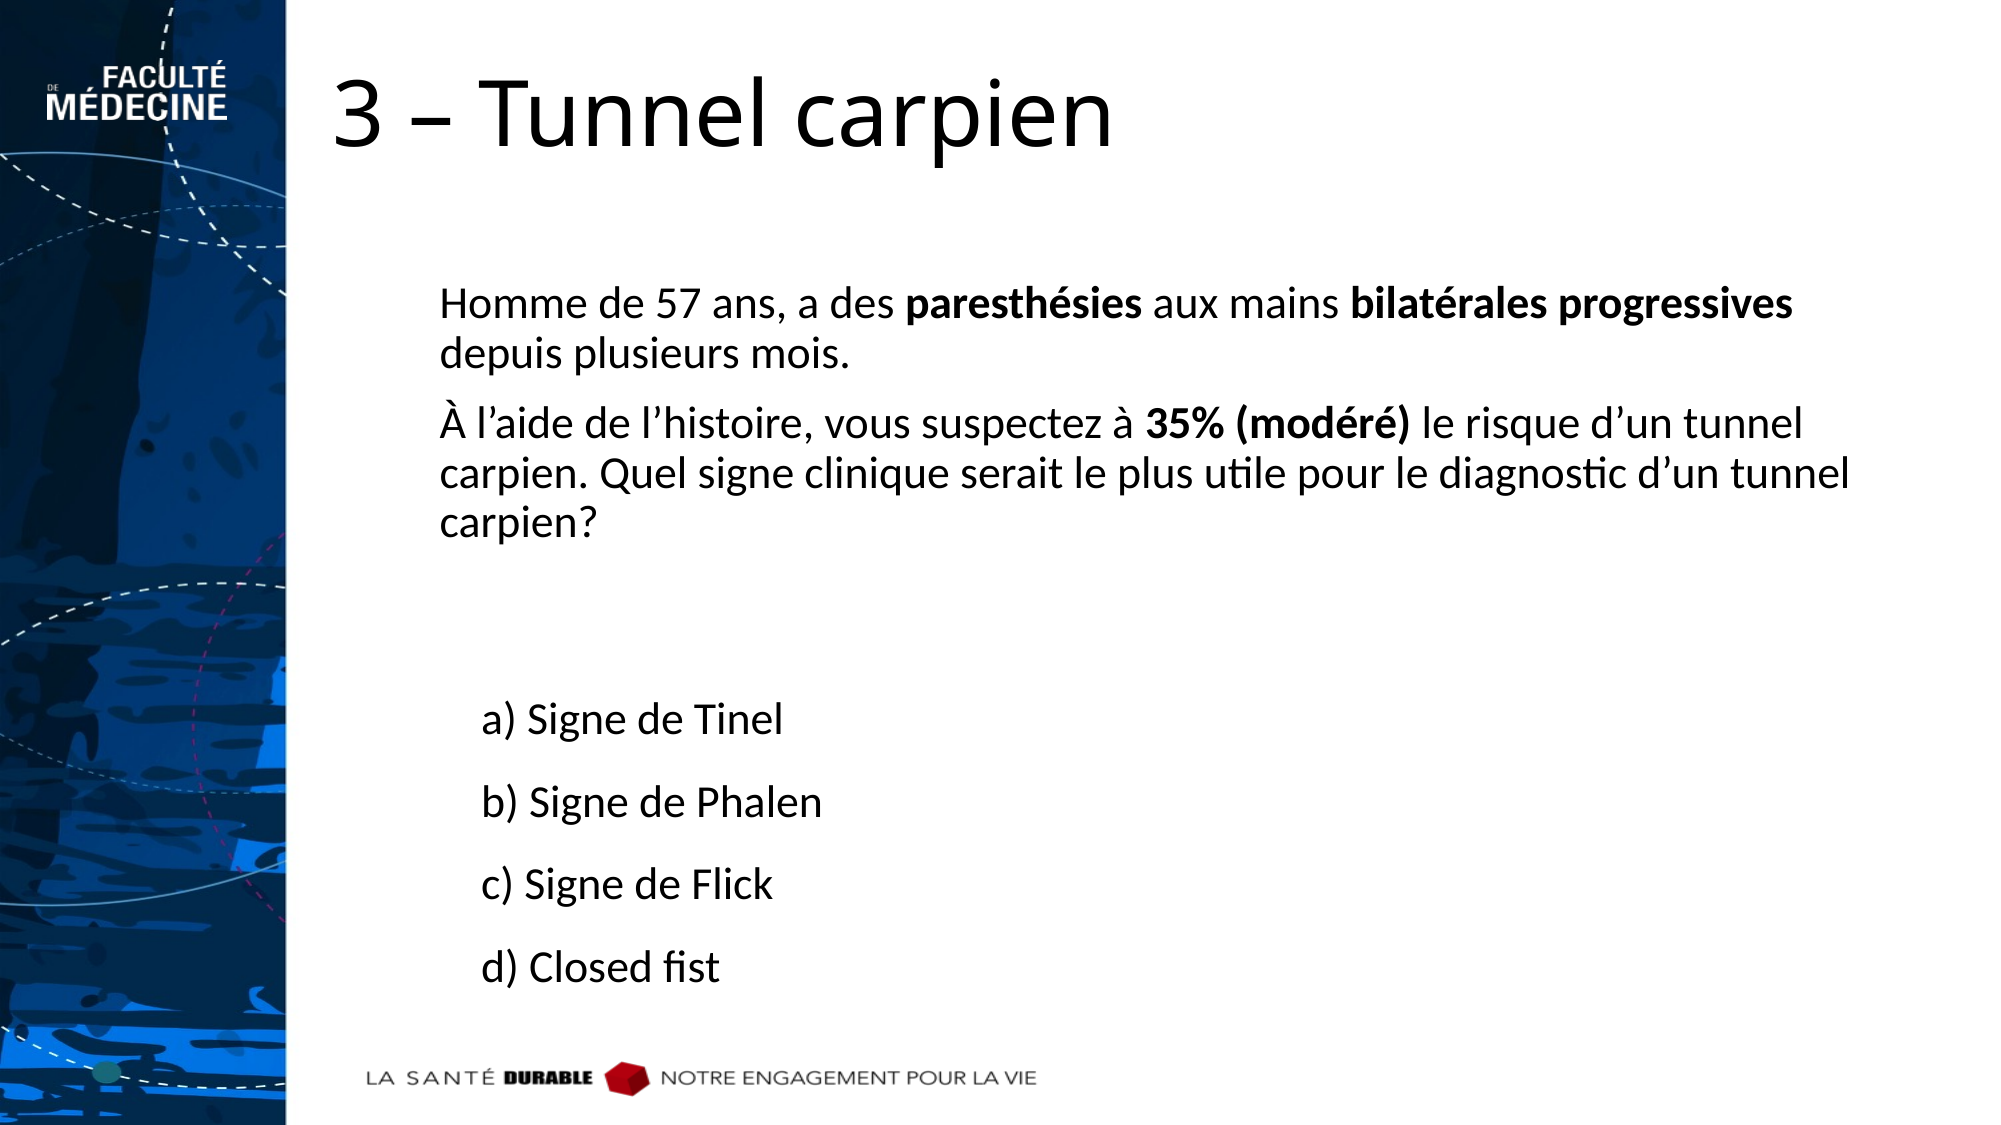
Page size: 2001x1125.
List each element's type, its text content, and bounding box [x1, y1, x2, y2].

title 3 – Tunnel carpien [317, 59, 1863, 278]
list Homme de 57 ans, a des paresthésies aux mains bilatérales progressives depuis plusieurs mois. À l’aide de l’histoire, vous suspectez à 35% (modéré) le risque d’un tunnel carpien. Quel signe clinique serait le plus utile pour le diagnostic d’un tunnel carpien? [424, 272, 1888, 872]
text_box a) Signe de Tinel b) Signe de Phalen c) Signe de Flick d) Closed fist [466, 654, 839, 999]
picture [0, 0, 2000, 1125]
